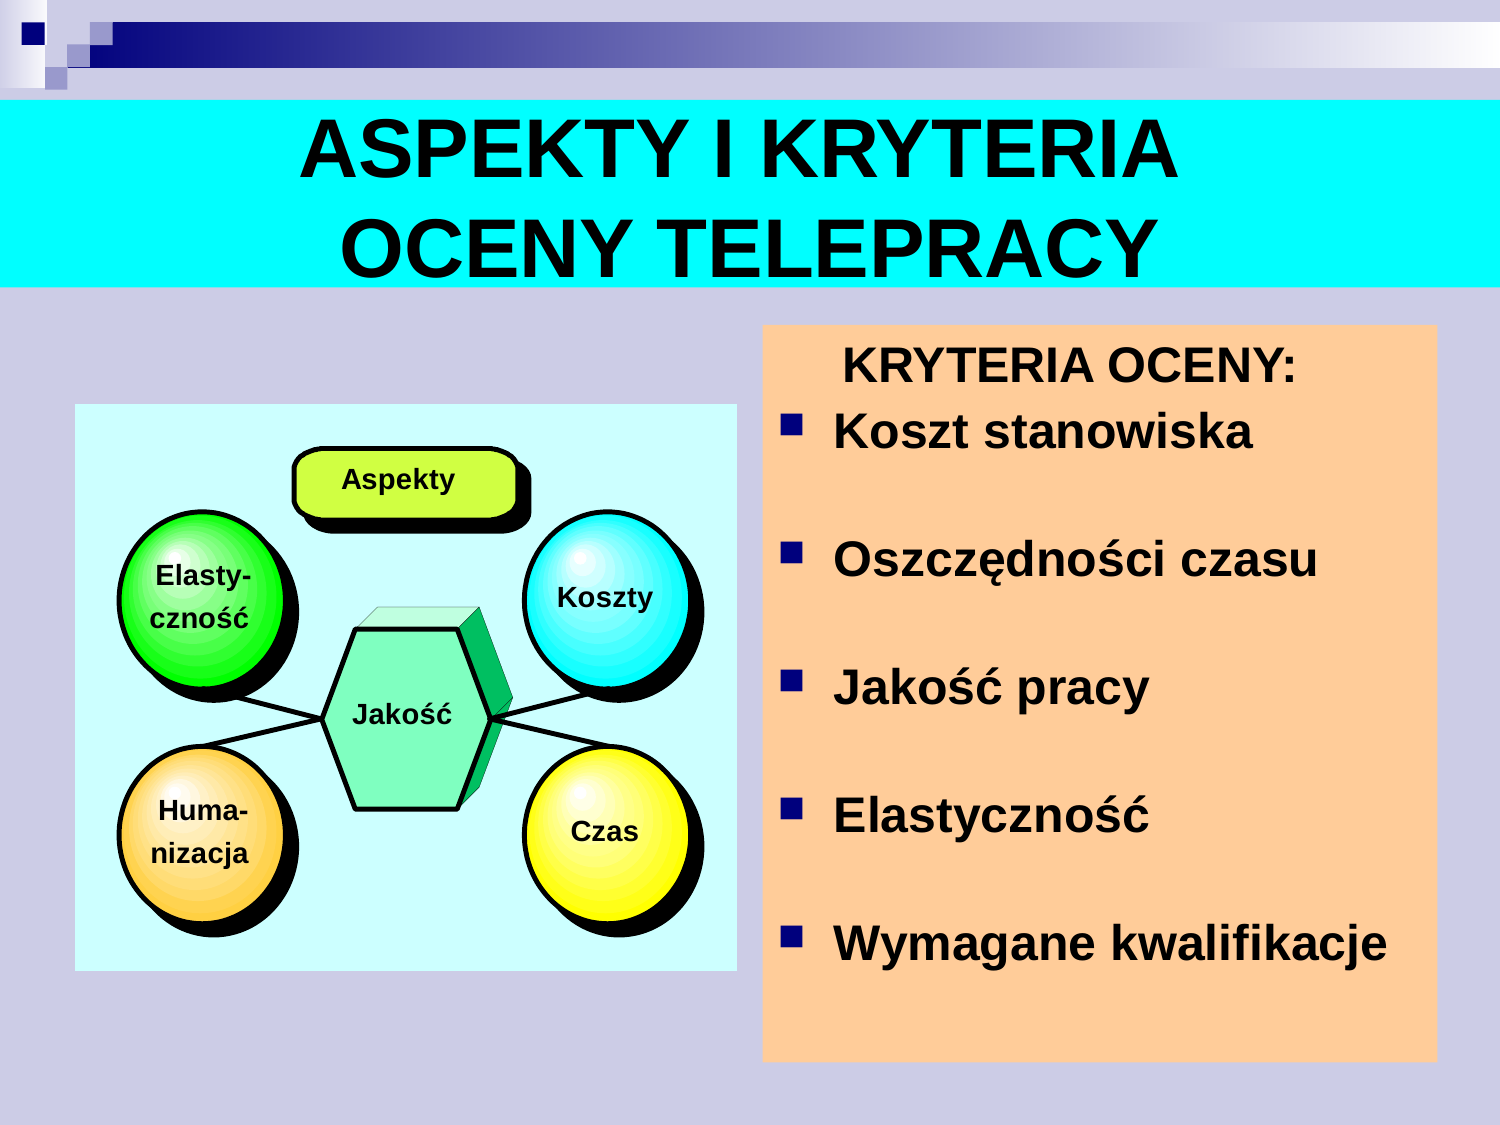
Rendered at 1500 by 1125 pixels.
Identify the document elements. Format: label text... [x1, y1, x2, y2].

title ASPEKTY I KRYTERIA OCENY TELEPRACY [0, 99, 1500, 288]
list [74, 404, 738, 971]
list KRYTERIA OCENY: Koszt stanowiska Oszczędności czasu Jakość pracy Elastyczność Wymagane kwalifikacje [762, 324, 1438, 1063]
